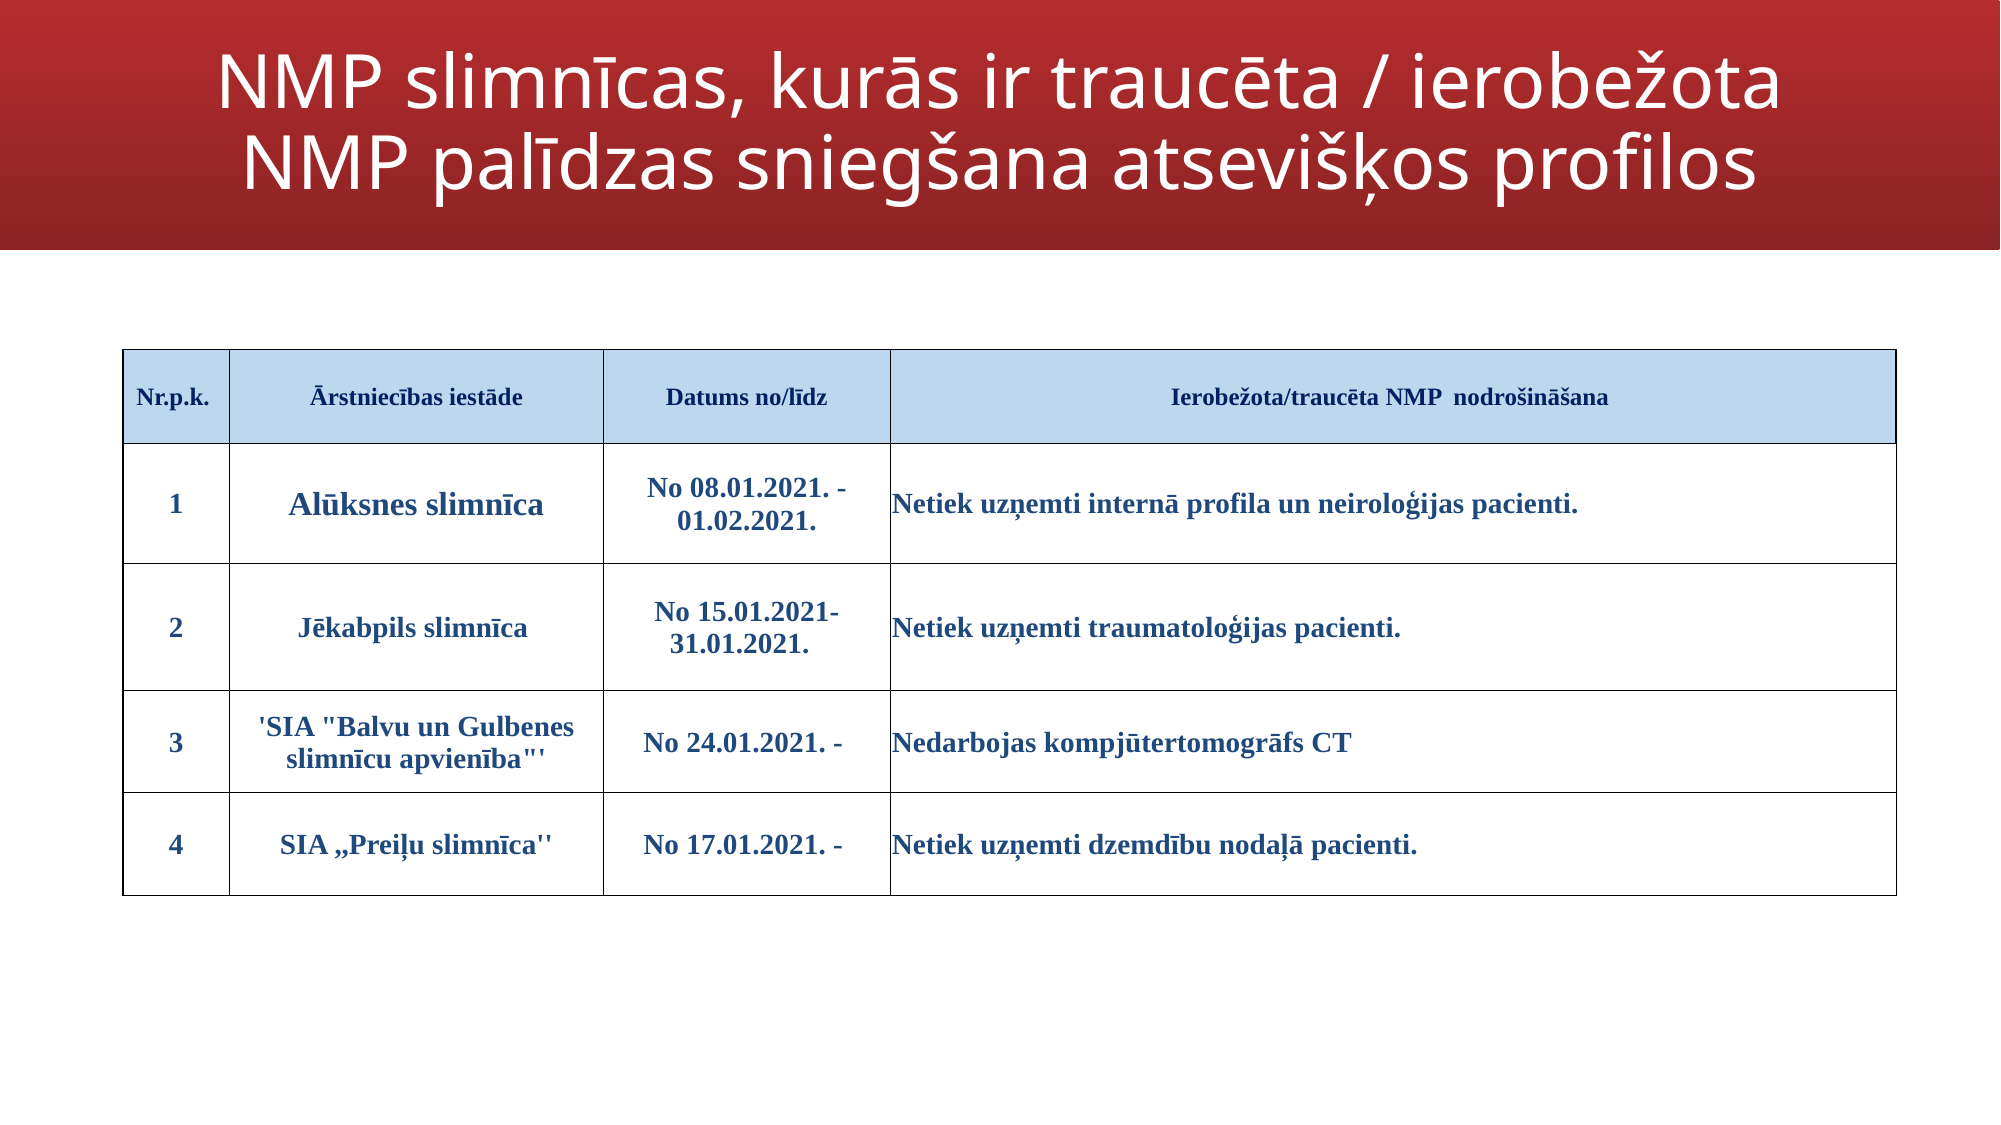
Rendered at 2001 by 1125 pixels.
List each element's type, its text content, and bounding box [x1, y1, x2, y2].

table_cell No 17.01.2021. - [604, 793, 890, 895]
table_cell Netiek uzņemti traumatoloģijas pacienti. [891, 564, 1896, 690]
table_cell SIA ,,Preiļu slimnīca'' [230, 793, 603, 895]
table_cell 'SIA "Balvu un Gulbenes slimnīcu apvienība"' [230, 691, 603, 792]
table_cell Nedarbojas kompjūtertomogrāfs CT [891, 691, 1896, 792]
table_cell 2 [124, 564, 229, 690]
table_cell No 15.01.2021- 31.01.2021. [604, 564, 890, 690]
table_cell No 24.01.2021. - [604, 691, 890, 792]
table_cell 3 [124, 691, 229, 792]
table_header Ārstniecības iestāde [230, 350, 603, 443]
table_cell 1 [124, 444, 229, 563]
table_cell No 08.01.2021. - 01.02.2021. [604, 444, 890, 563]
table_header Ierobežota/traucēta NMP nodrošināšana [891, 350, 1895, 443]
table_header Nr.p.k. [124, 350, 229, 443]
table_cell Jēkabpils slimnīca [230, 564, 603, 690]
table_header Datums no/līdz [604, 350, 890, 443]
table_cell Netiek uzņemti internā profila un neiroloģijas pacienti. [891, 444, 1896, 563]
title NMP slimnīcas, kurās ir traucēta / ierobežota NMP palīdzas sniegšana atsevišķos profilos [174, 16, 1825, 234]
table_cell Netiek uzņemti dzemdību nodaļā pacienti. [891, 793, 1896, 895]
table_cell 4 [124, 793, 229, 895]
table_cell Alūksnes slimnīca [230, 444, 603, 563]
